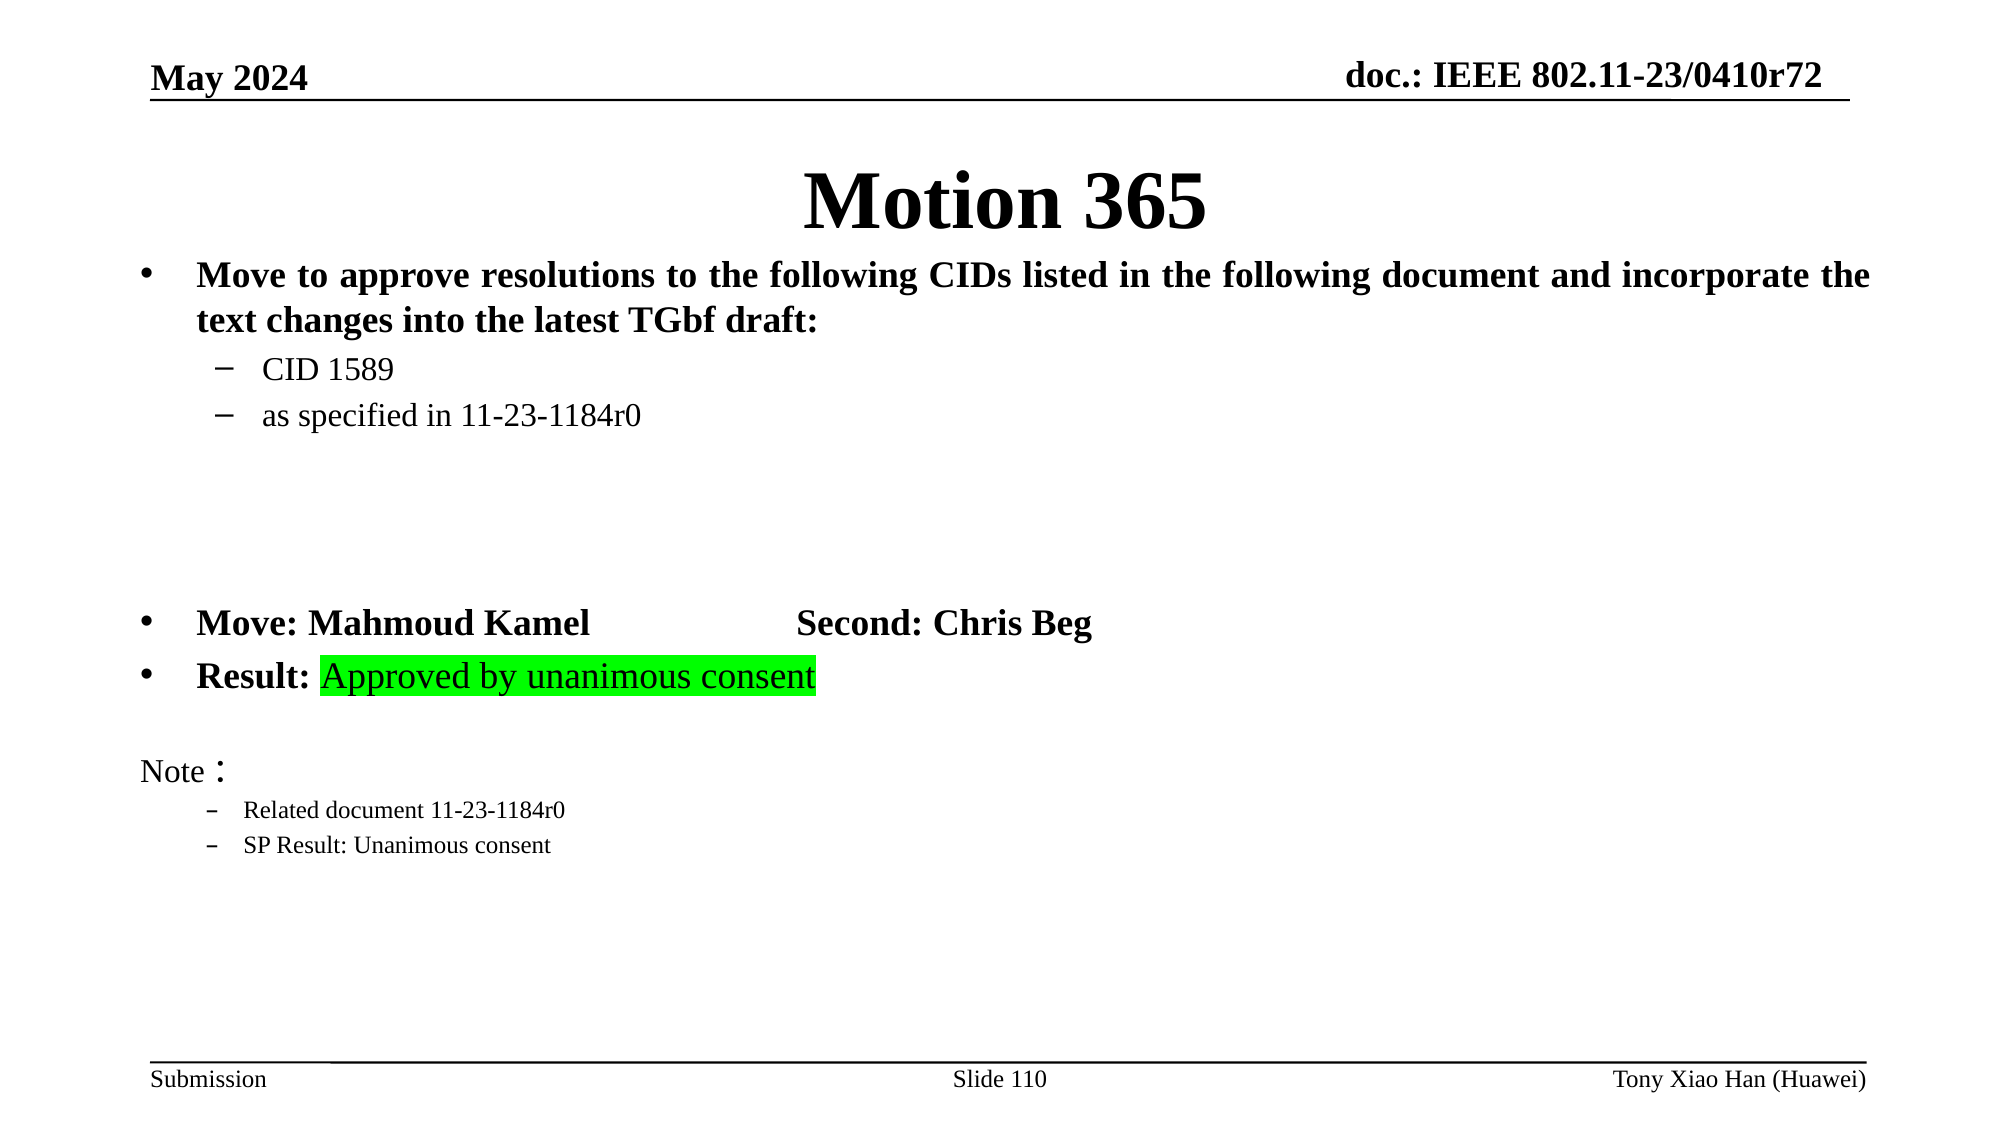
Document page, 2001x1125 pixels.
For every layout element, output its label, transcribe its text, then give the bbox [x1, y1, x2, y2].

text_box Motion 365 [368, 137, 1644, 212]
text_box Move to approve resolutions to the following CIDs listed in the following document and incorporate the text changes into the latest TGbf draft: CID 1589 as specified in 11-23-1184r0 Move: Mahmoud Kamel Second: Chris Beg Result: Approved by unanimous consent Note： Related document 11-23-1184r0 SP Result: Unanimous consent [125, 212, 1888, 900]
